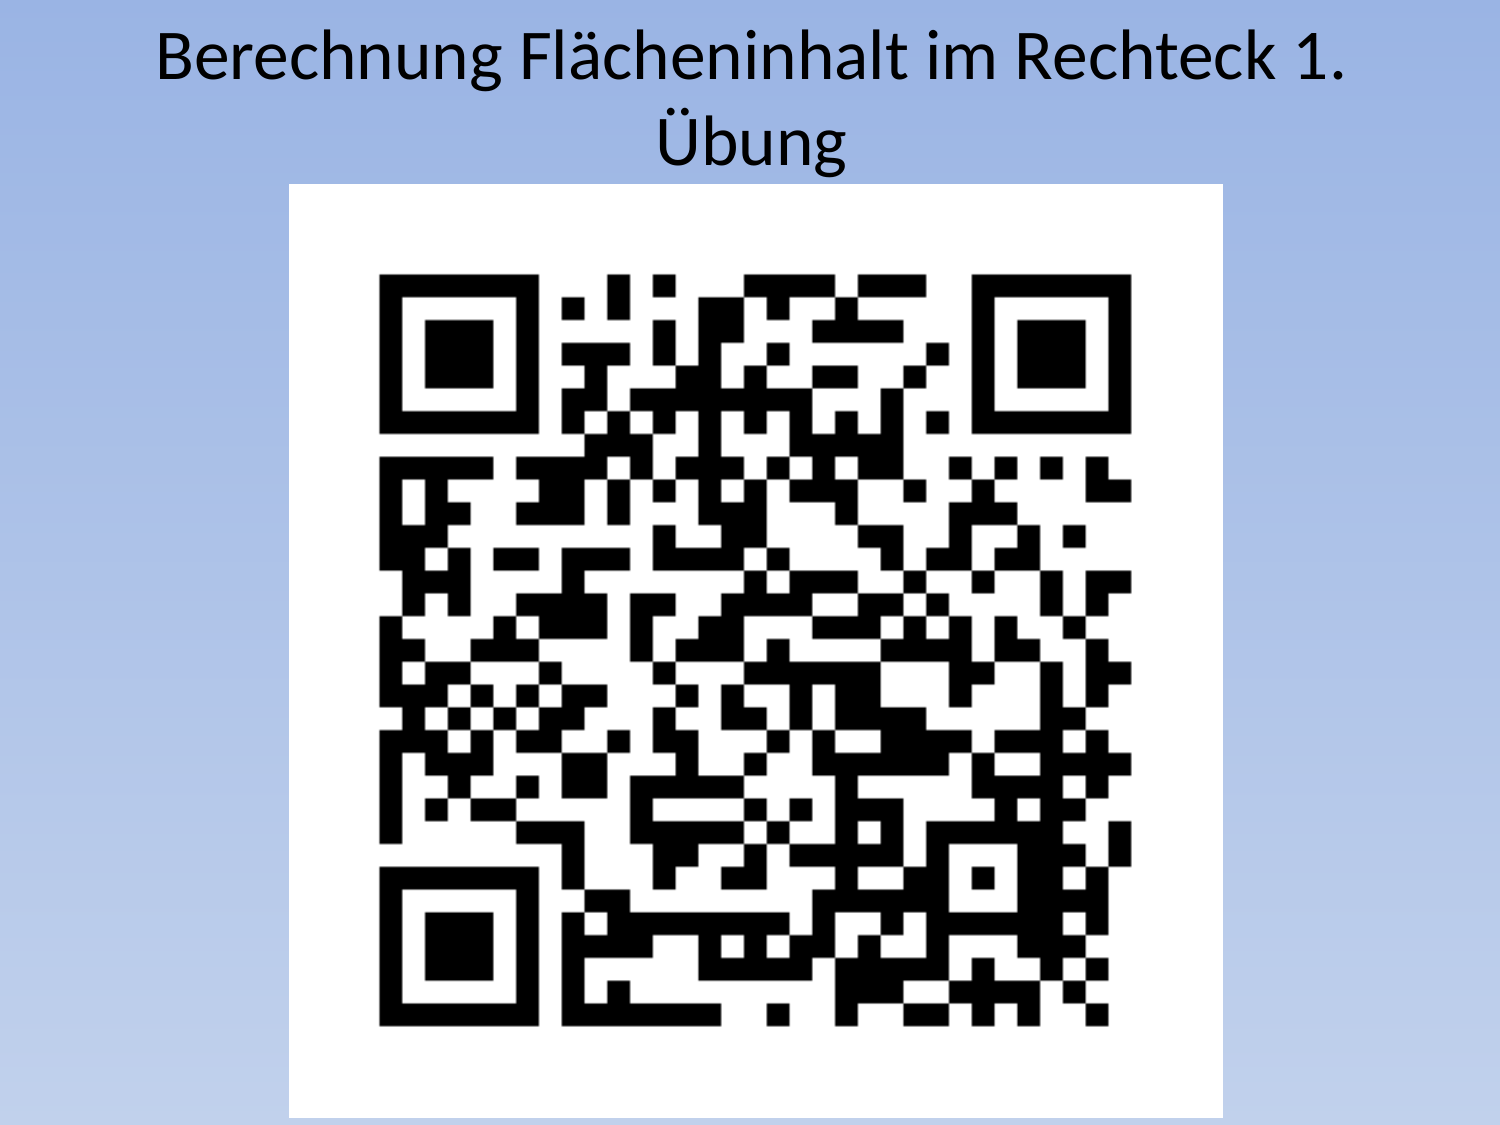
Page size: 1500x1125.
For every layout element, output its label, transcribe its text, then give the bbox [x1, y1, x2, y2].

title Berechnung Flächeninhalt im Rechteck 1. Übung [76, 0, 1427, 188]
picture [288, 184, 1223, 1118]
